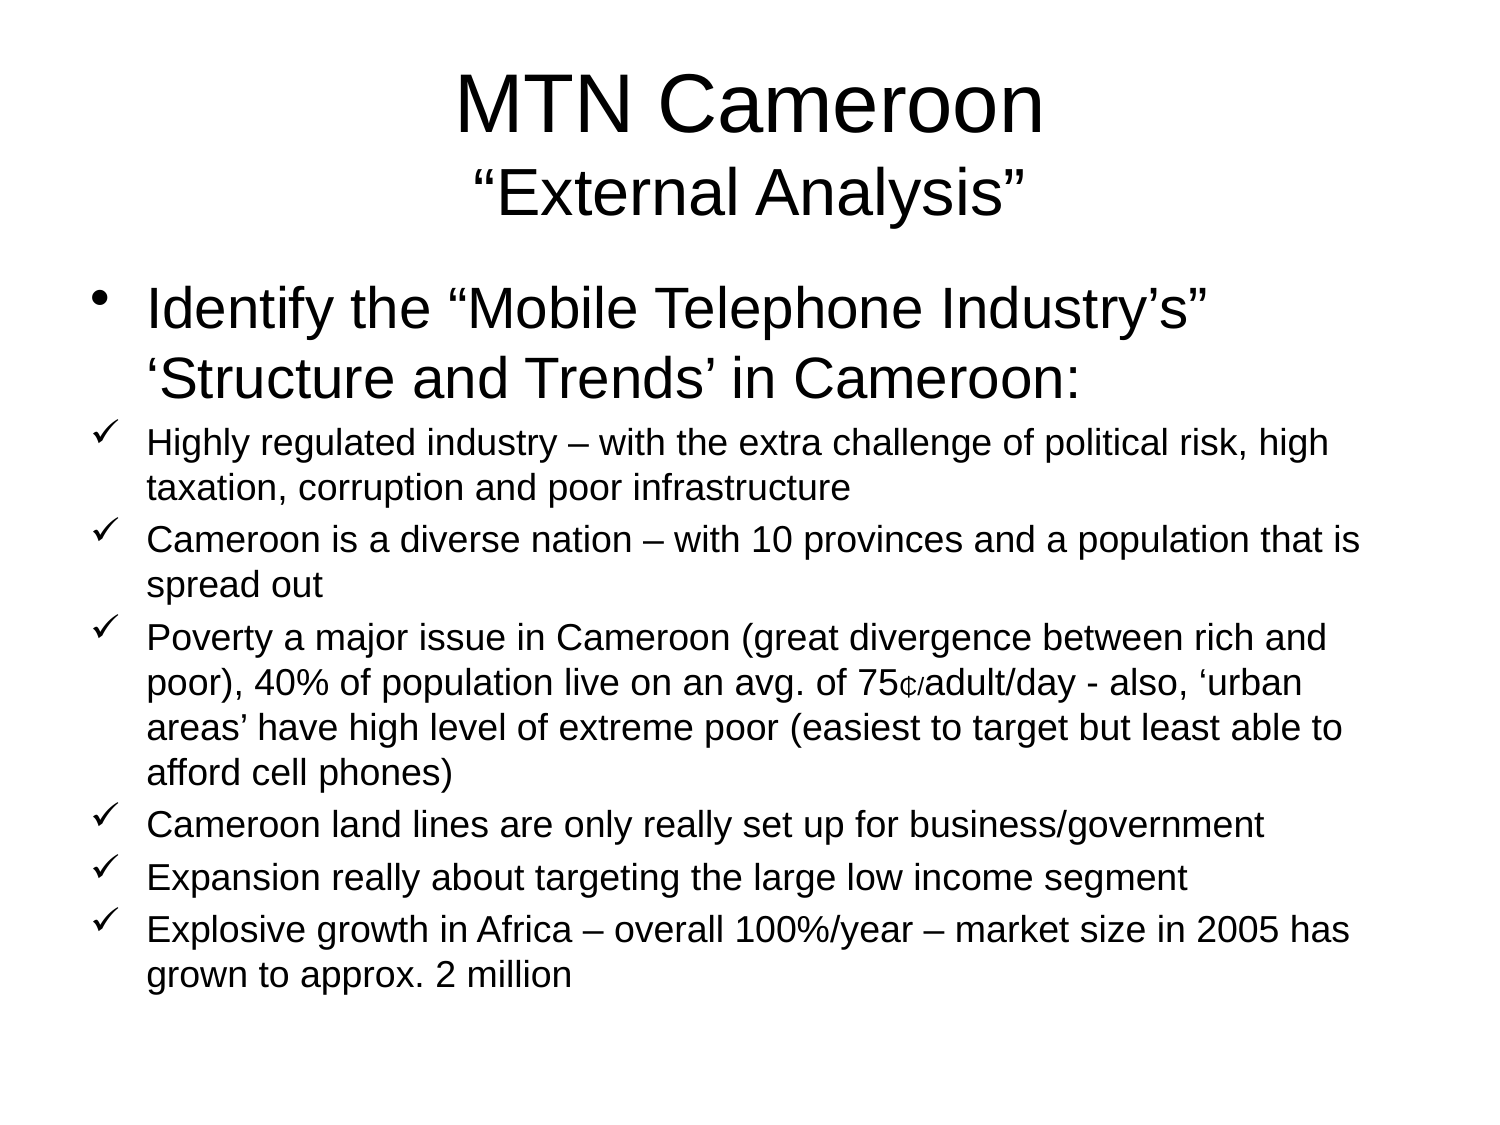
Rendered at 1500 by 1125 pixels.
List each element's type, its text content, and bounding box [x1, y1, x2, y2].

list Identify the “Mobile Telephone Industry’s” ‘Structure and Trends’ in Cameroon: Highly regulated industry – with the extra challenge of political risk, high taxation, corruption and poor infrastructure Cameroon is a diverse nation – with 10 provinces and a population that is spread out Poverty a major issue in Cameroon (great divergence between rich and poor), 40% of population live on an avg. of 75₵/adult/day - also, ‘urban areas’ have high level of extreme poor (easiest to target but least able to afford cell phones) Cameroon land lines are only really set up for business/government Expansion really about targeting the large low income segment Explosive growth in Africa – overall 100%/year – market size in 2005 has grown to approx. 2 million [74, 262, 1426, 1006]
title MTN Cameroon “External Analysis” [74, 44, 1426, 233]
